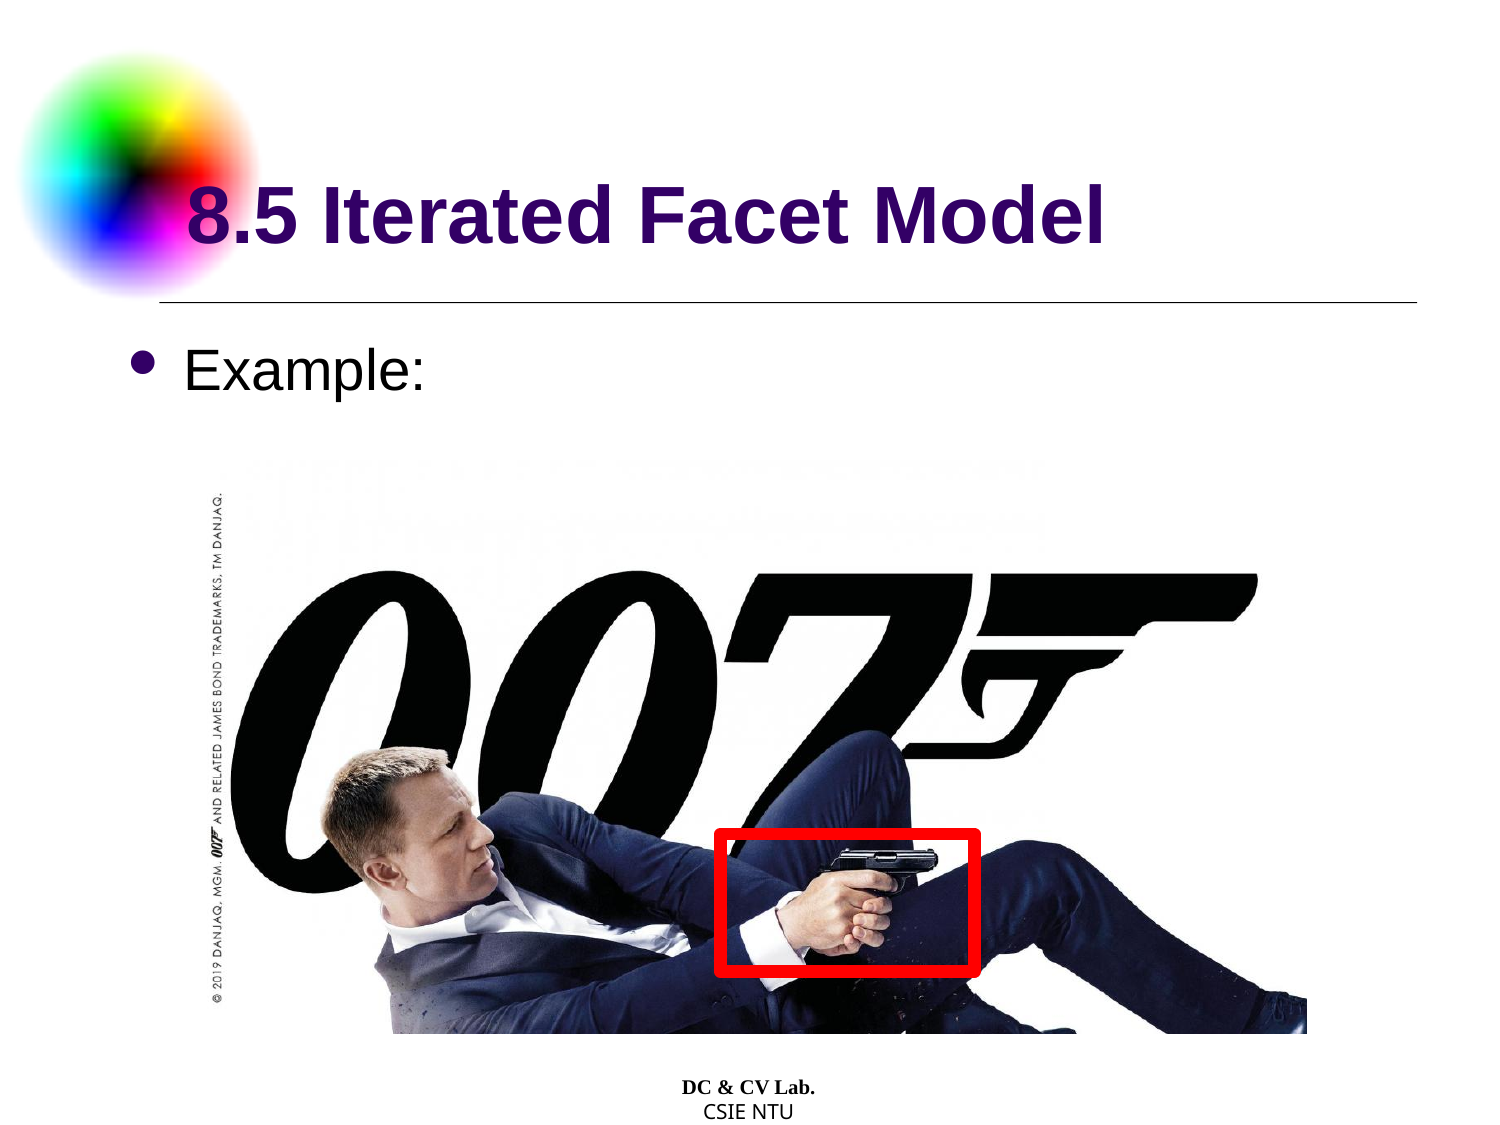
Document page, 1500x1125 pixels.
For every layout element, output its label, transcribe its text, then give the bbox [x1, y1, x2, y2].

list Example: [112, 324, 1400, 421]
picture [0, 42, 272, 318]
picture [193, 407, 1307, 1035]
title 8.5 Iterated Facet Model [171, 54, 1500, 268]
footer DC & CV Lab. CSIE NTU [511, 1066, 987, 1125]
